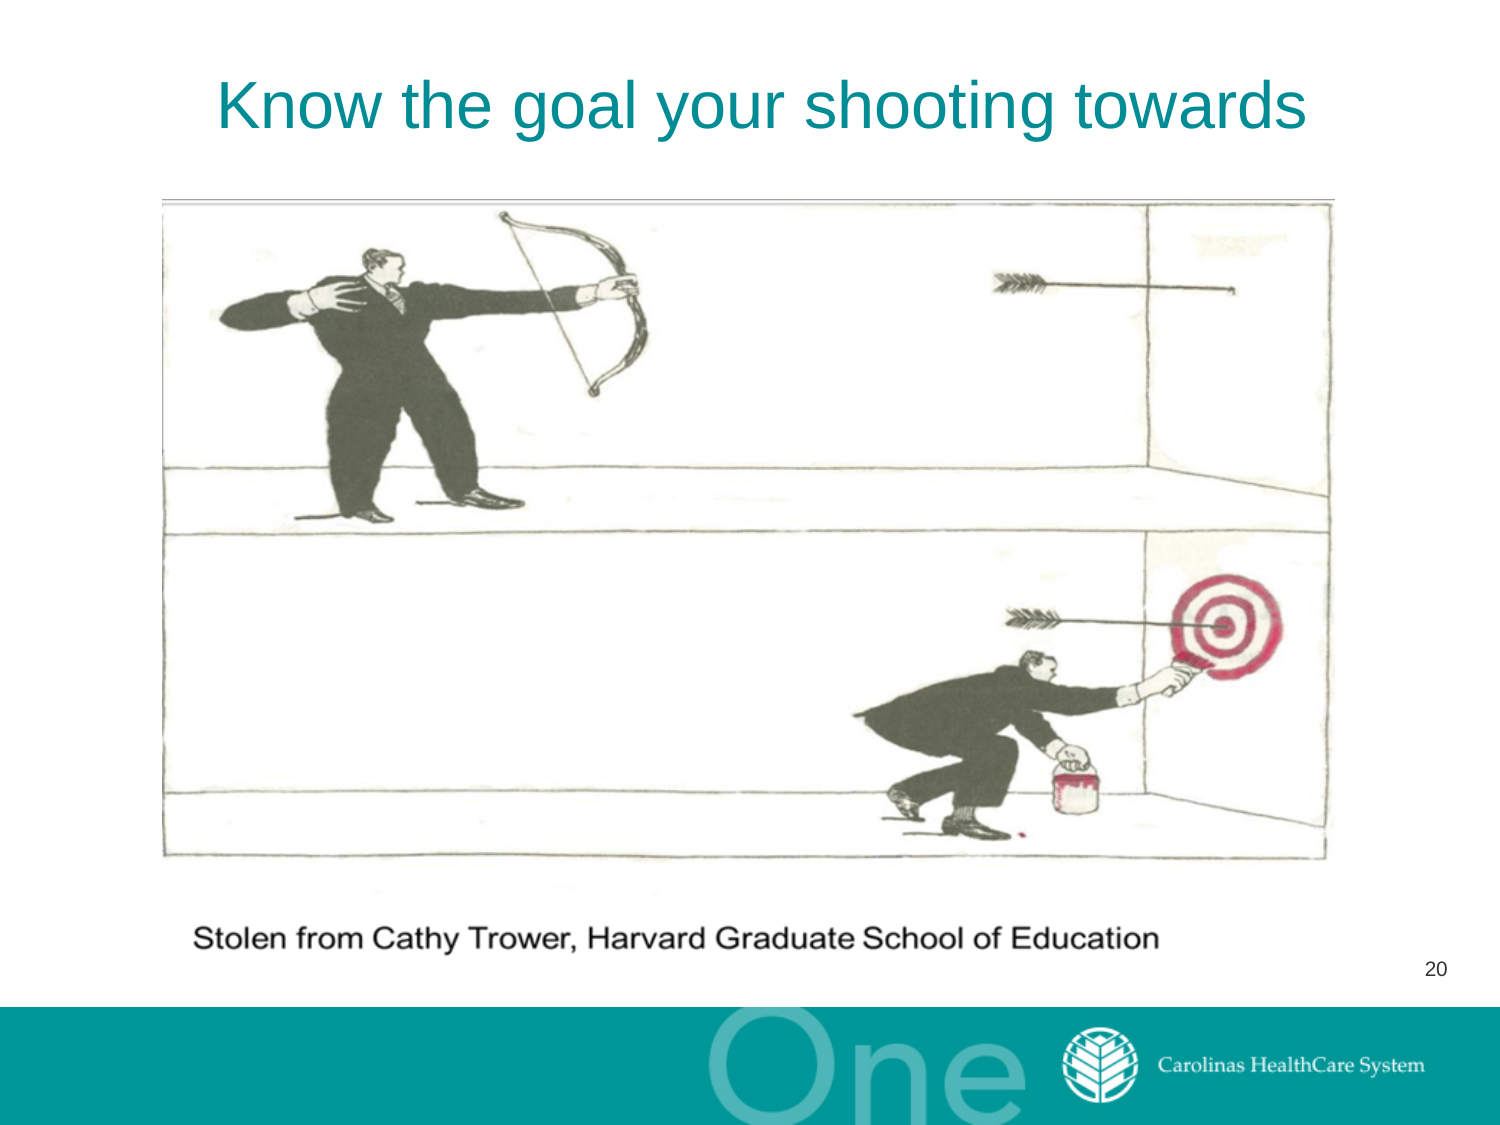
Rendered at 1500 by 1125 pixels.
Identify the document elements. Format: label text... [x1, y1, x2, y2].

picture [162, 199, 1335, 975]
title Know the goal your shooting towards [87, 8, 1438, 196]
picture [0, 1007, 1500, 1125]
